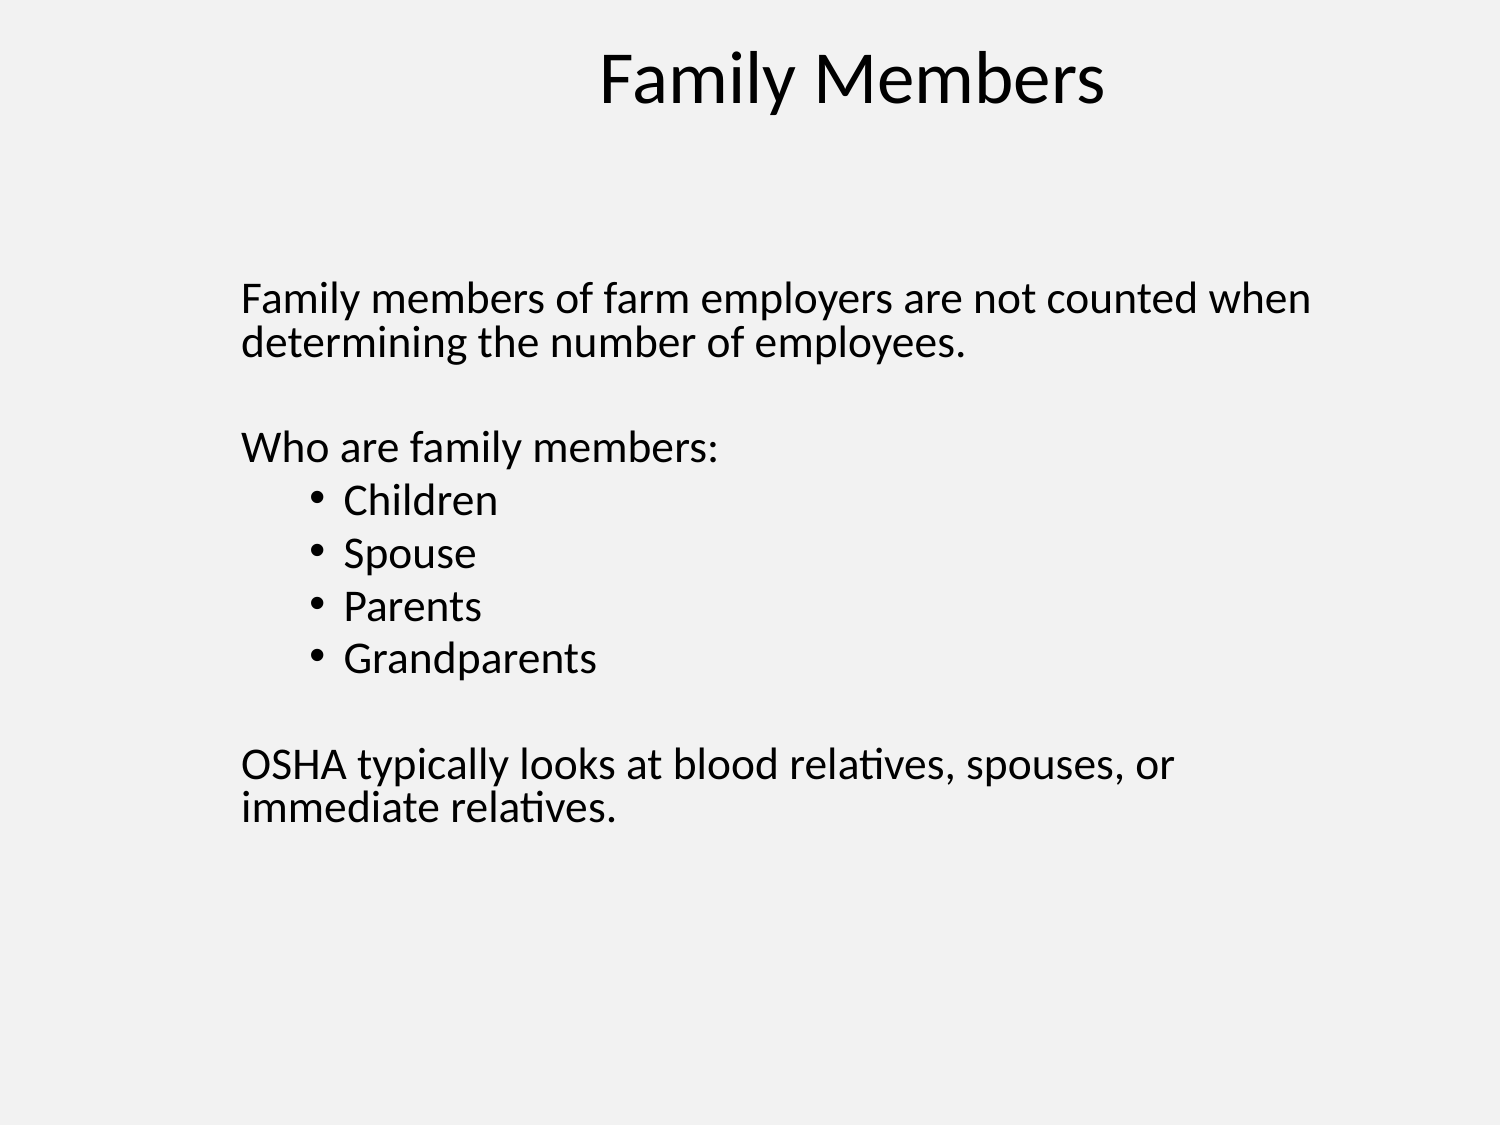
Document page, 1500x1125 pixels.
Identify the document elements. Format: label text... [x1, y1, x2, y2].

list Family members of farm employers are not counted when determining the number of employees. Who are family members: Children Spouse Parents Grandparents OSHA typically looks at blood relatives, spouses, or immediate relatives. [158, 271, 1359, 936]
title Family Members [205, 0, 1500, 148]
